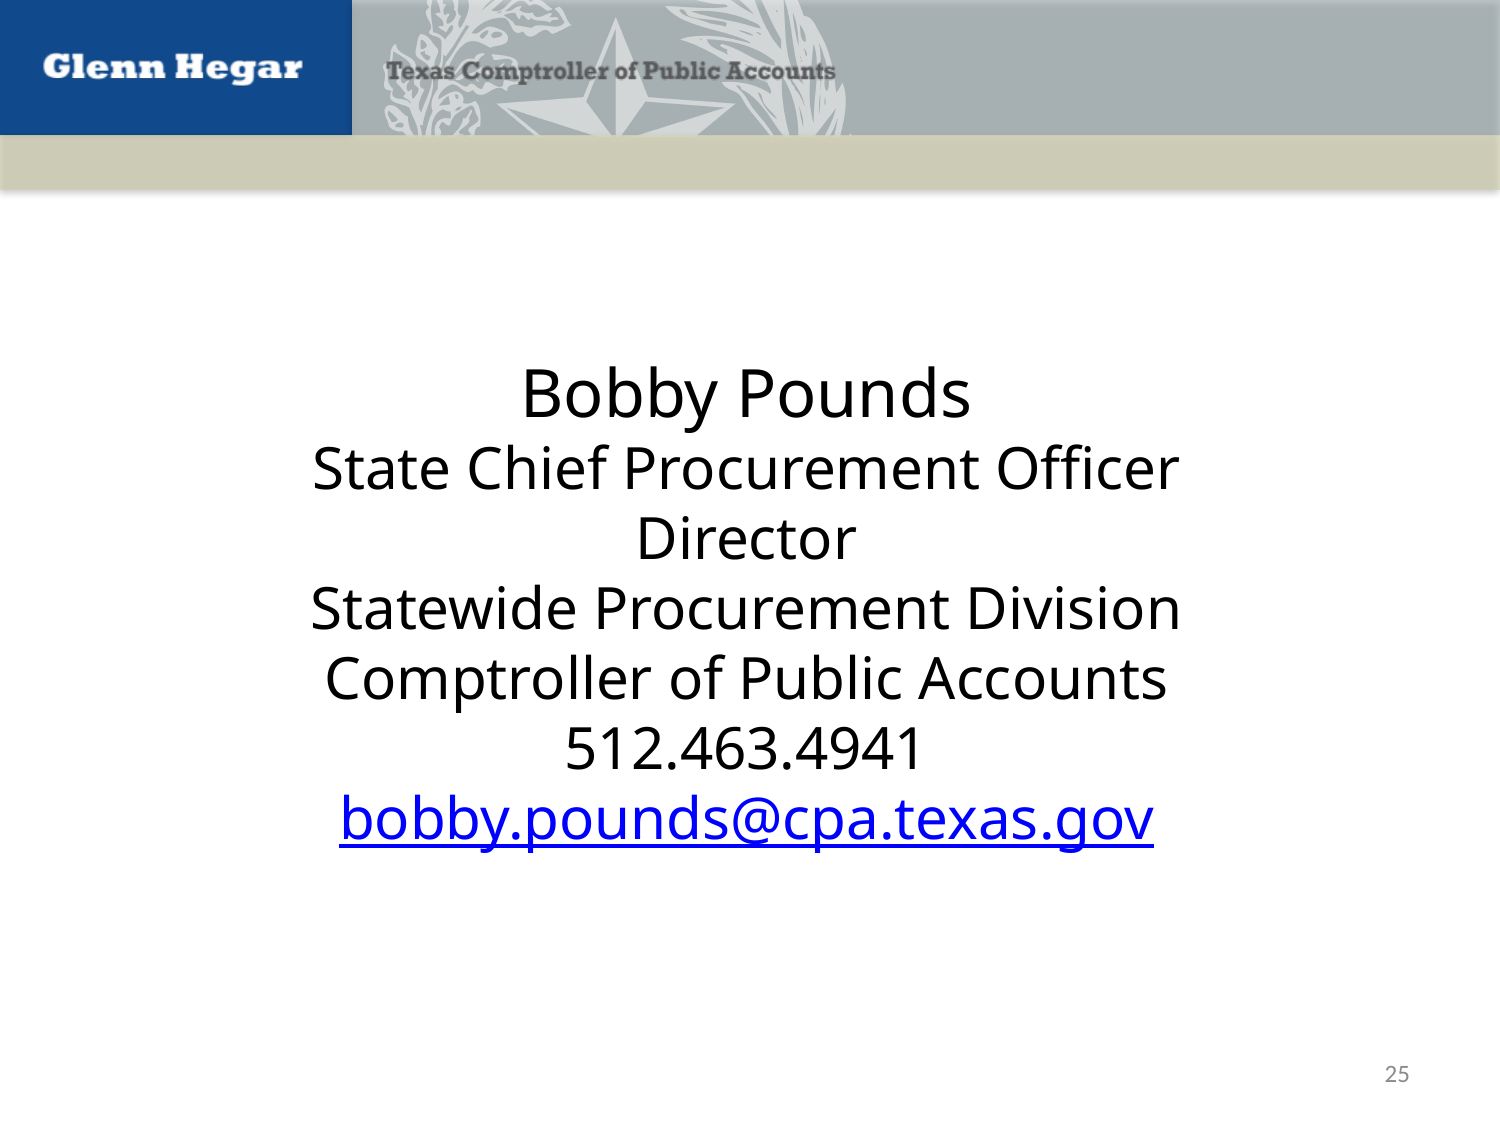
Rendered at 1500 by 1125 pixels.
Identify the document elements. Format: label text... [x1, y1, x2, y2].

slide_number 25 [1074, 1042, 1425, 1103]
text_box Bobby Pounds State Chief Procurement Officer Director Statewide Procurement Division Comptroller of Public Accounts 512.463.4941 bobby.pounds@cpa.texas.gov [157, 263, 1336, 948]
